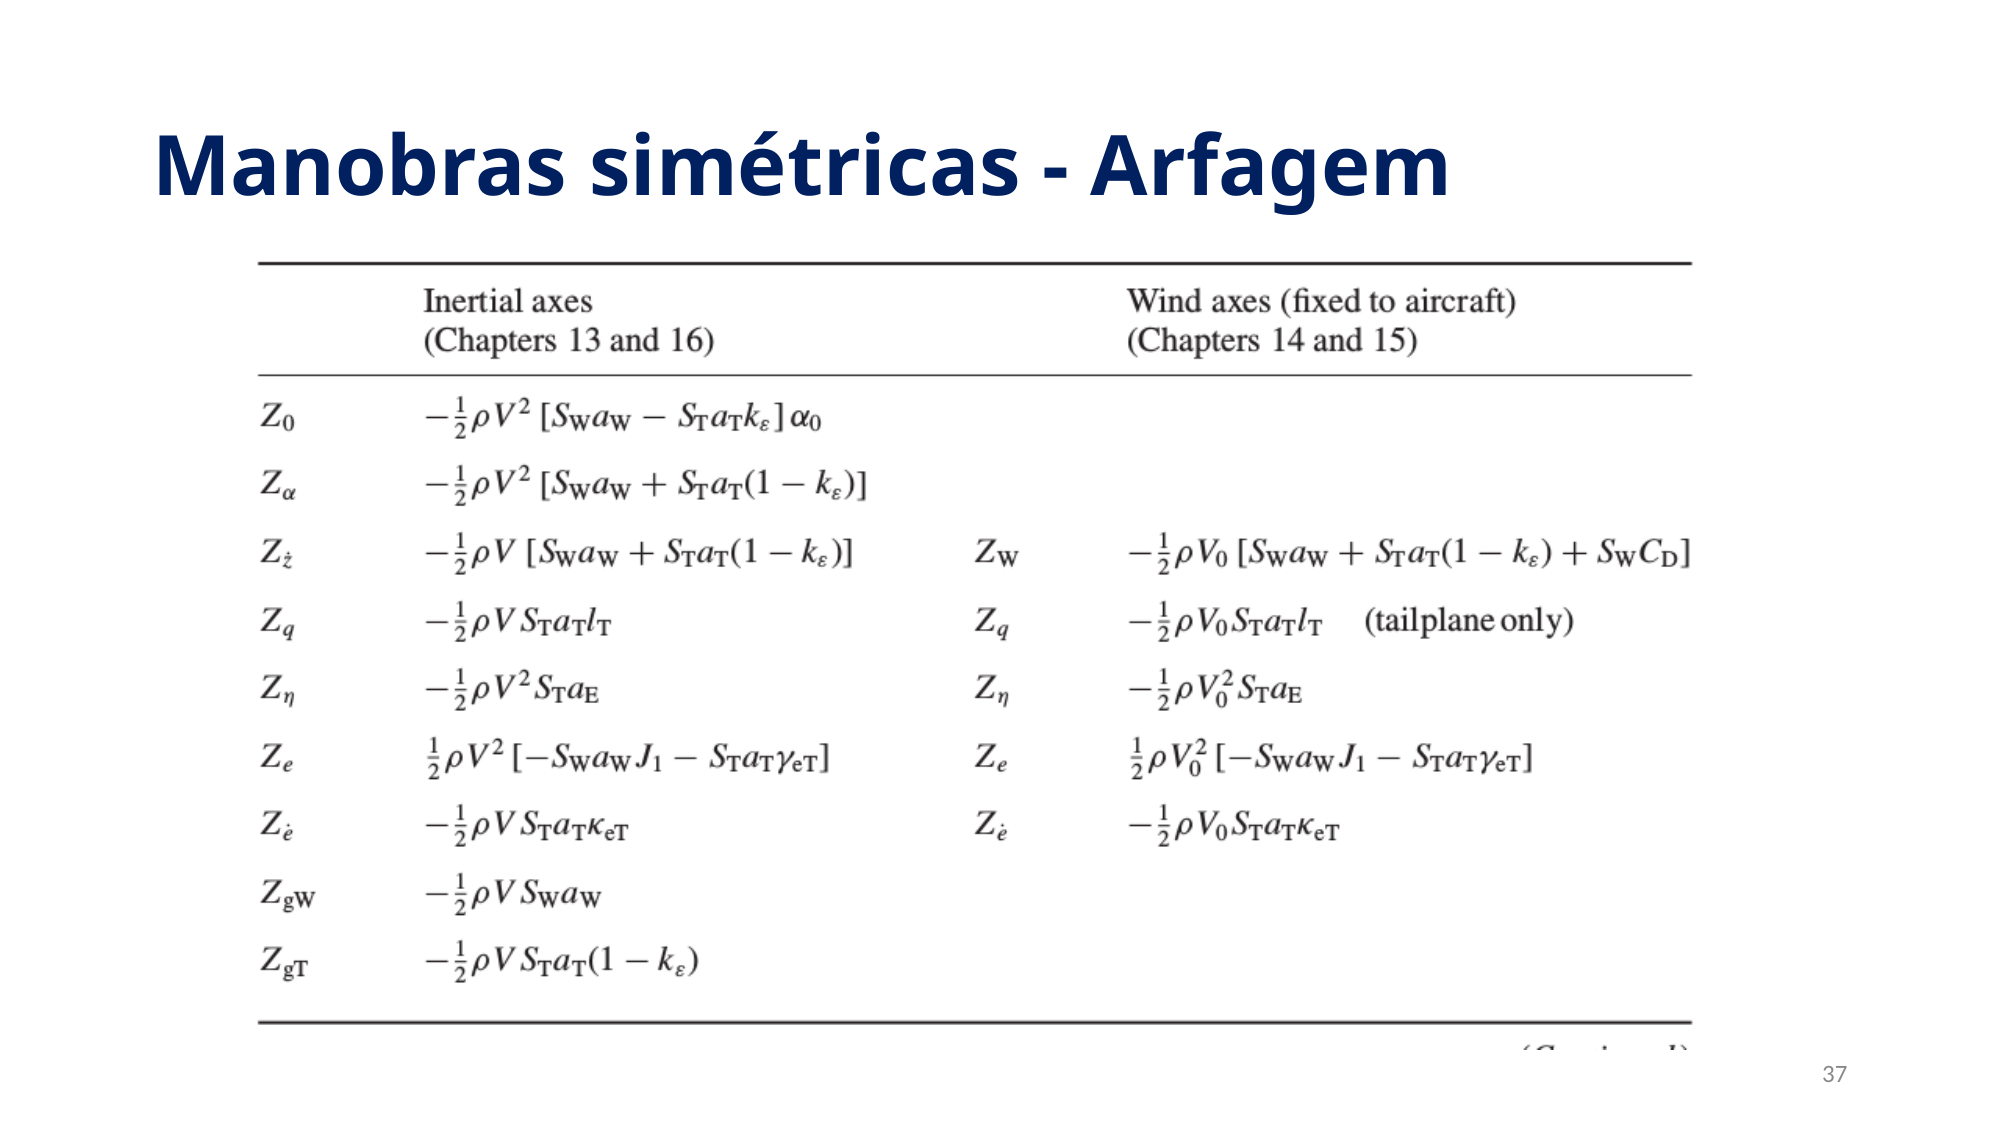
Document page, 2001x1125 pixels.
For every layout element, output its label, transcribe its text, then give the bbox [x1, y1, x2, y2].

text_box <number> [1412, 1042, 1863, 1103]
text_box Manobras simétricas - Arfagem [137, 59, 1863, 278]
picture [205, 255, 1711, 1051]
